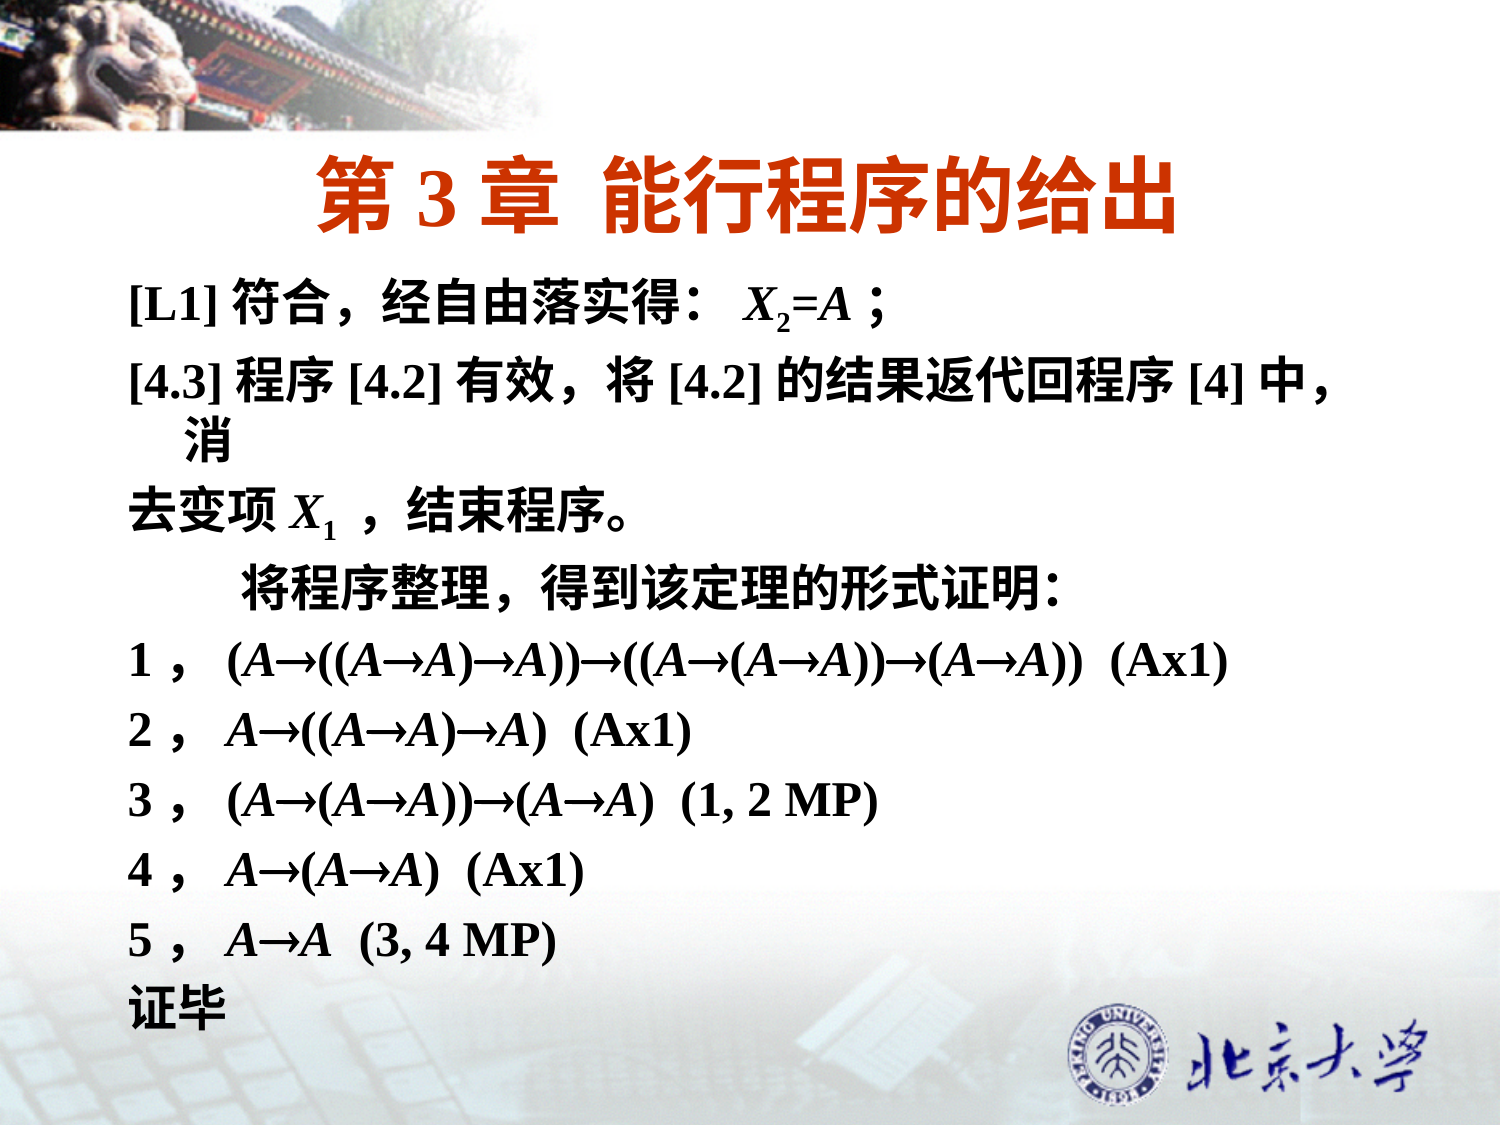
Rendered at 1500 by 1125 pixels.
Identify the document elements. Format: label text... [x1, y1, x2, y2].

picture [0, 0, 1500, 1125]
list [L1]符合，经自由落实得：X2=A； [4.3]程序[4.2]有效，将[4.2]的结果返代回程序[4]中，消 去变项X1 ，结束程序。 将程序整理，得到该定理的形式证明： 1，(A((AA)A))((A(AA))(AA)) (Ax1) 2，A((AA)A) (Ax1) 3，(A(AA))(AA) (1, 2 MP) 4，A(AA) (Ax1) 5，AA (3, 4 MP) 证毕 [112, 262, 1388, 1001]
title 第3章 能行程序的给出 [112, 128, 1384, 259]
